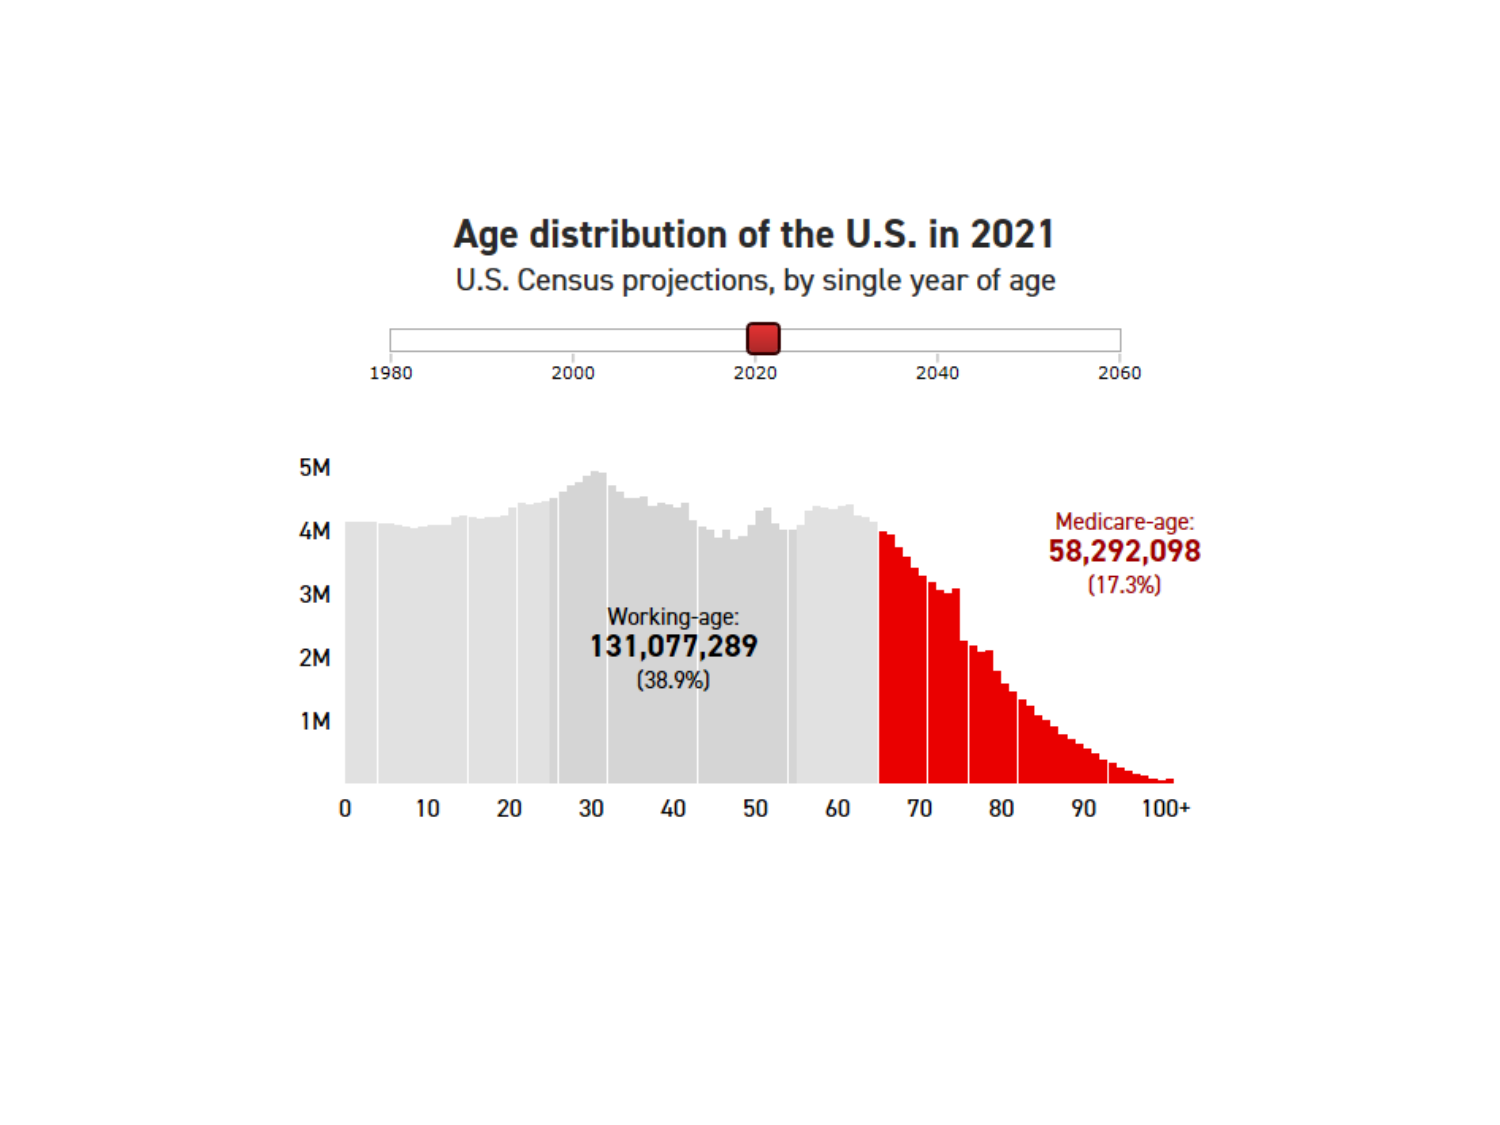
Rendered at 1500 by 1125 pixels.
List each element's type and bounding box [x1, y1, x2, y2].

picture [224, 177, 1285, 863]
